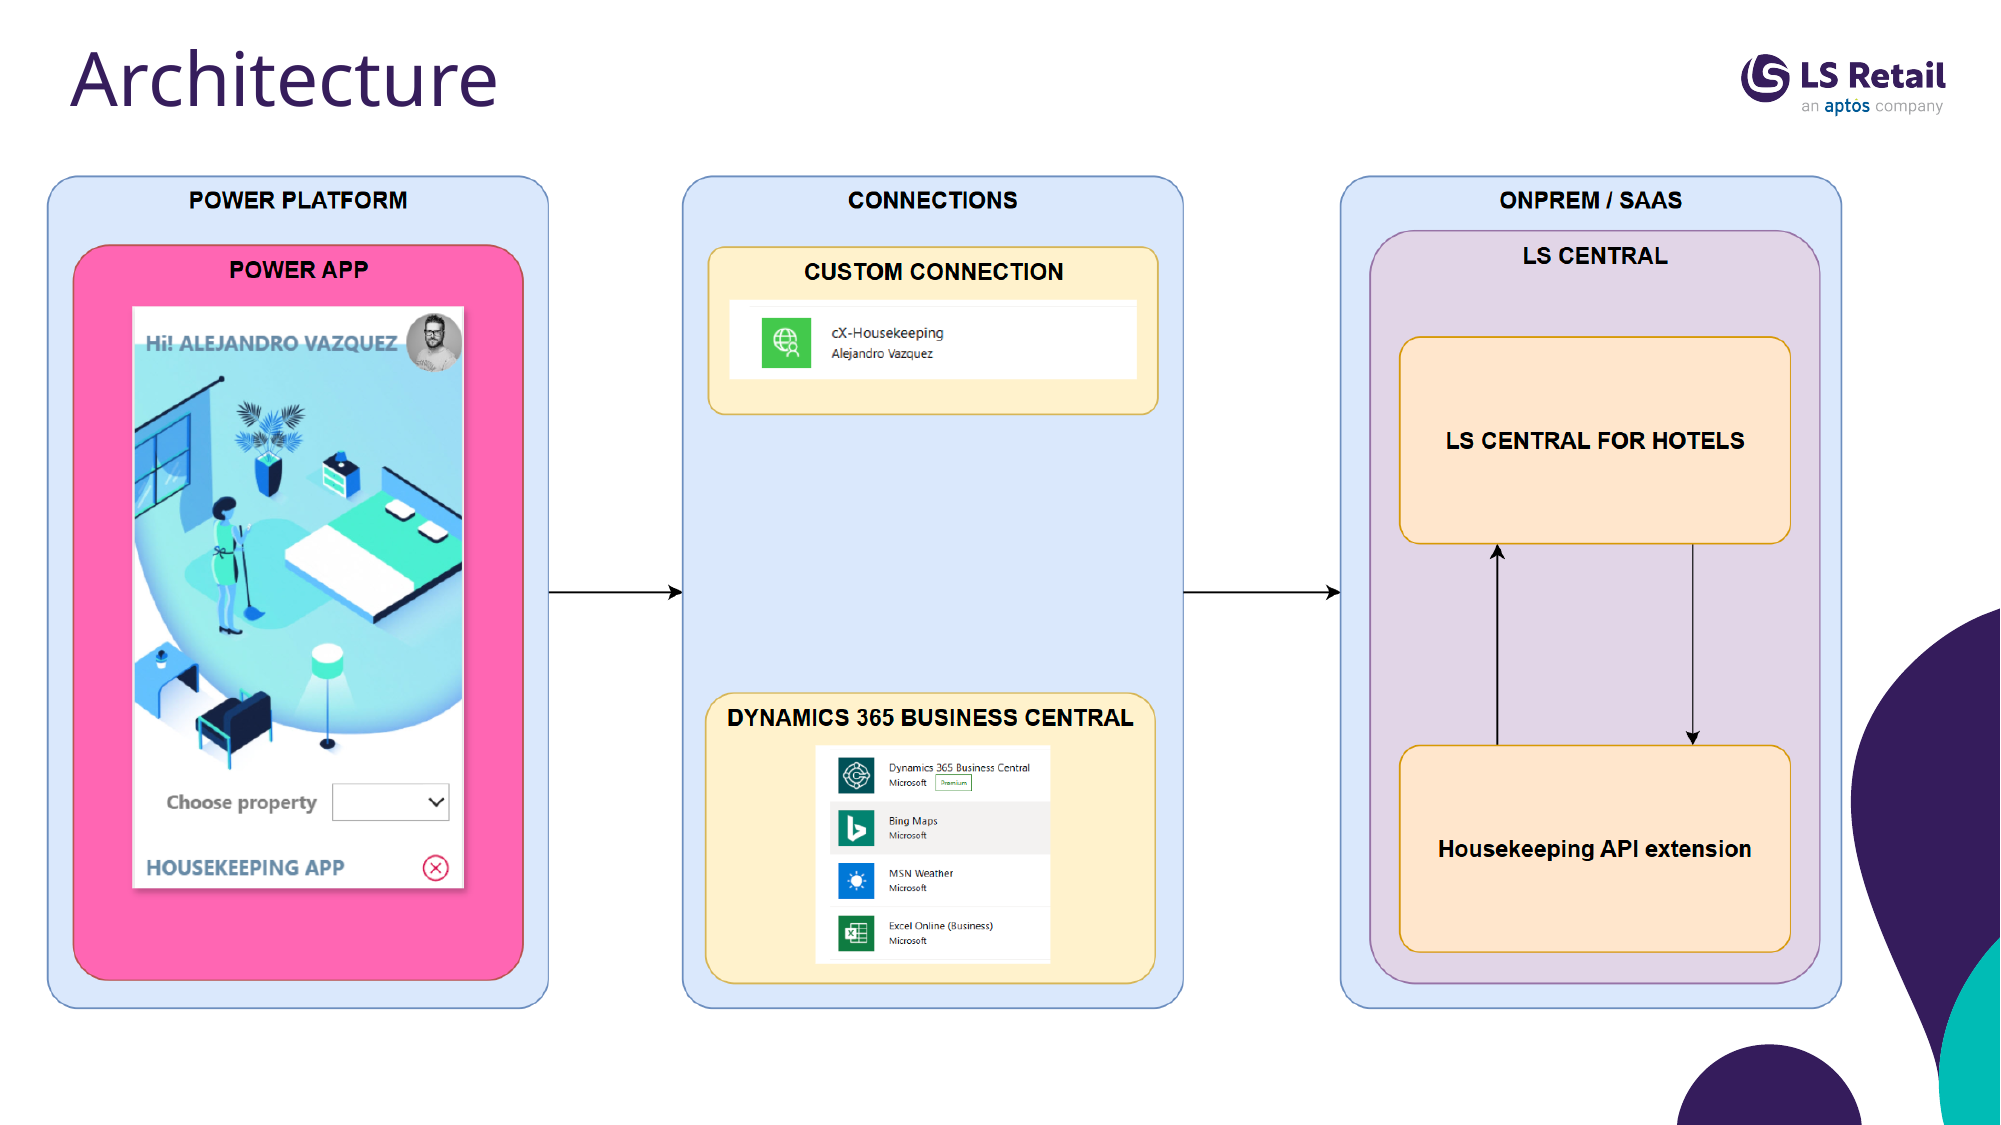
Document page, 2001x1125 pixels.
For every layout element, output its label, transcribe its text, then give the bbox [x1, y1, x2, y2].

picture [1720, 33, 1964, 133]
picture [40, 168, 1848, 1015]
title Architecture [55, 34, 1694, 132]
